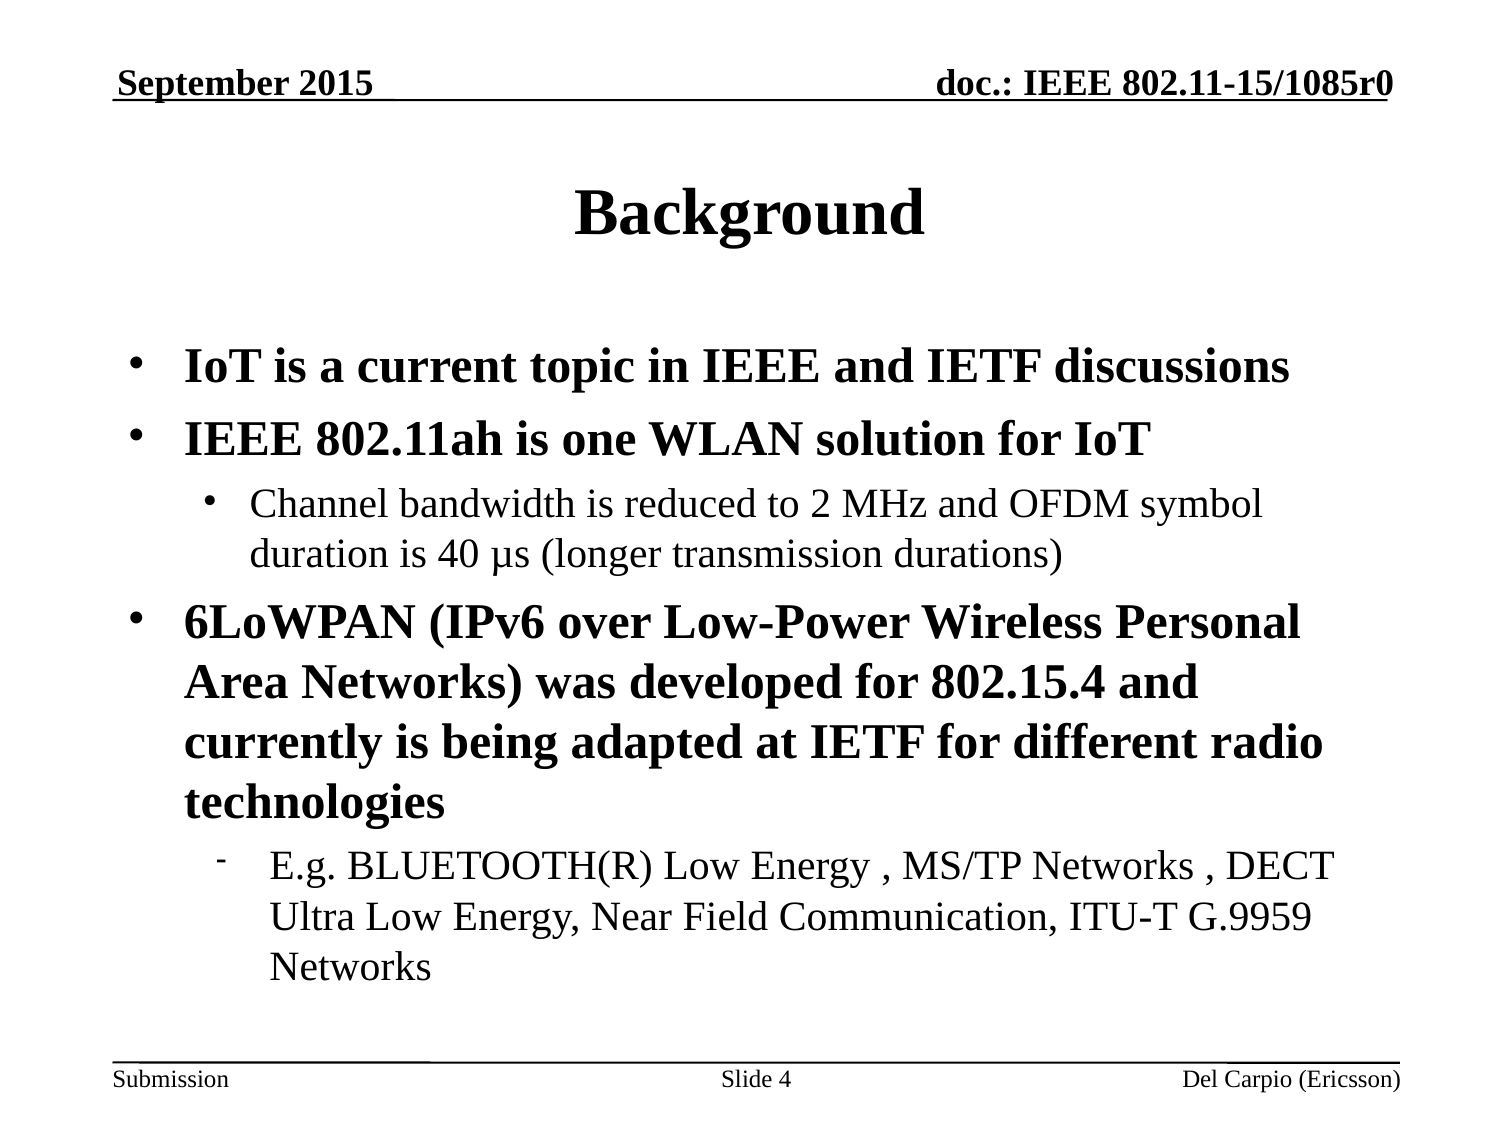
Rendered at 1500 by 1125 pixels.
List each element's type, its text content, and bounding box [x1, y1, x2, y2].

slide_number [116, 58, 507, 104]
slide_number Slide 4 [712, 1061, 800, 1123]
title Background [112, 111, 1388, 303]
list IoT is a current topic in IEEE and IETF discussions IEEE 802.11ah is one WLAN solution for IoT Channel bandwidth is reduced to 2 MHz and OFDM symbol duration is 40 µs (longer transmission durations) 6LoWPAN (IPv6 over Low-Power Wireless Personal Area Networks) was developed for 802.15.4 and currently is being adapted at IETF for different radio technologies E.g. BLUETOOTH(R) Low Energy , MS/TP Networks , DECT Ultra Low Energy, Near Field Communication, ITU-T G.9959 Networks [112, 324, 1388, 1001]
footer Del Carpio (Ericsson) [849, 1061, 1402, 1088]
